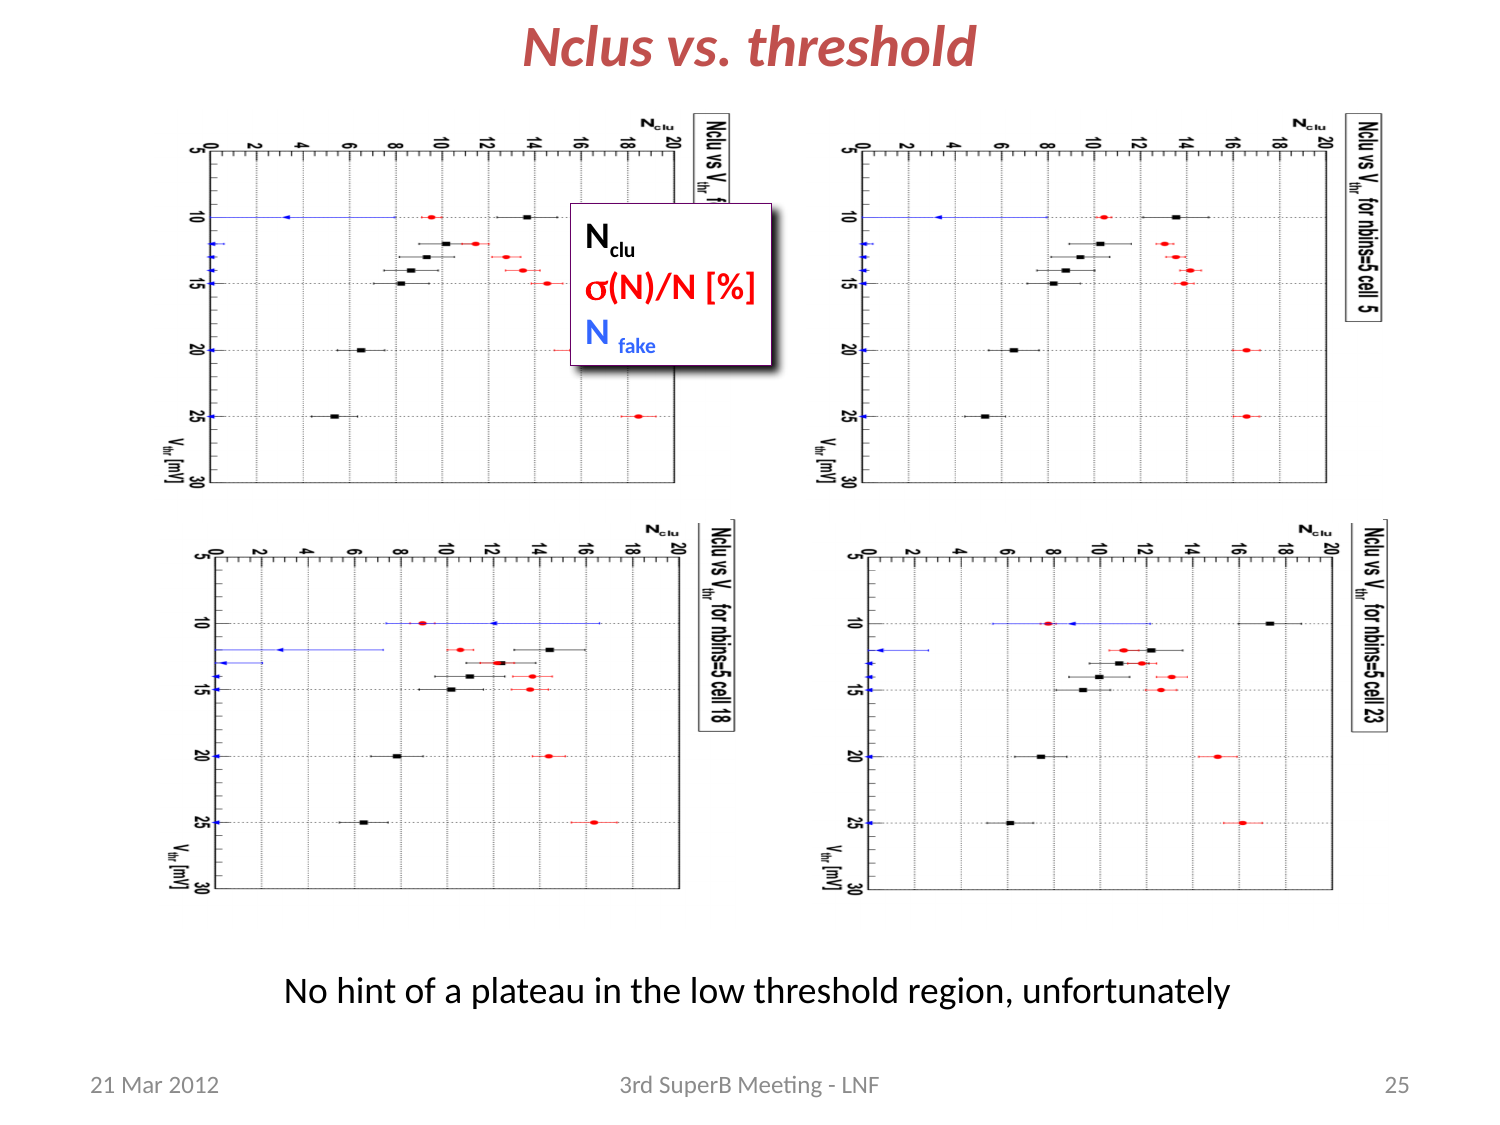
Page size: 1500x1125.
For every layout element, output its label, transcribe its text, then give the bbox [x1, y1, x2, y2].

text_box No hint of a plateau in the low threshold region, unfortunately [656, 958, 893, 1018]
title Nclus vs. threshold [75, 0, 1425, 87]
slide_number 25 [1074, 1053, 1425, 1113]
picture [887, 28, 1308, 1011]
text_box Nclu s(N)/N [%] N fake [654, 203, 772, 366]
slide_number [75, 1053, 425, 1113]
footer 3rd SuperB Meeting - LNF [512, 1053, 988, 1113]
picture [235, 27, 655, 1011]
